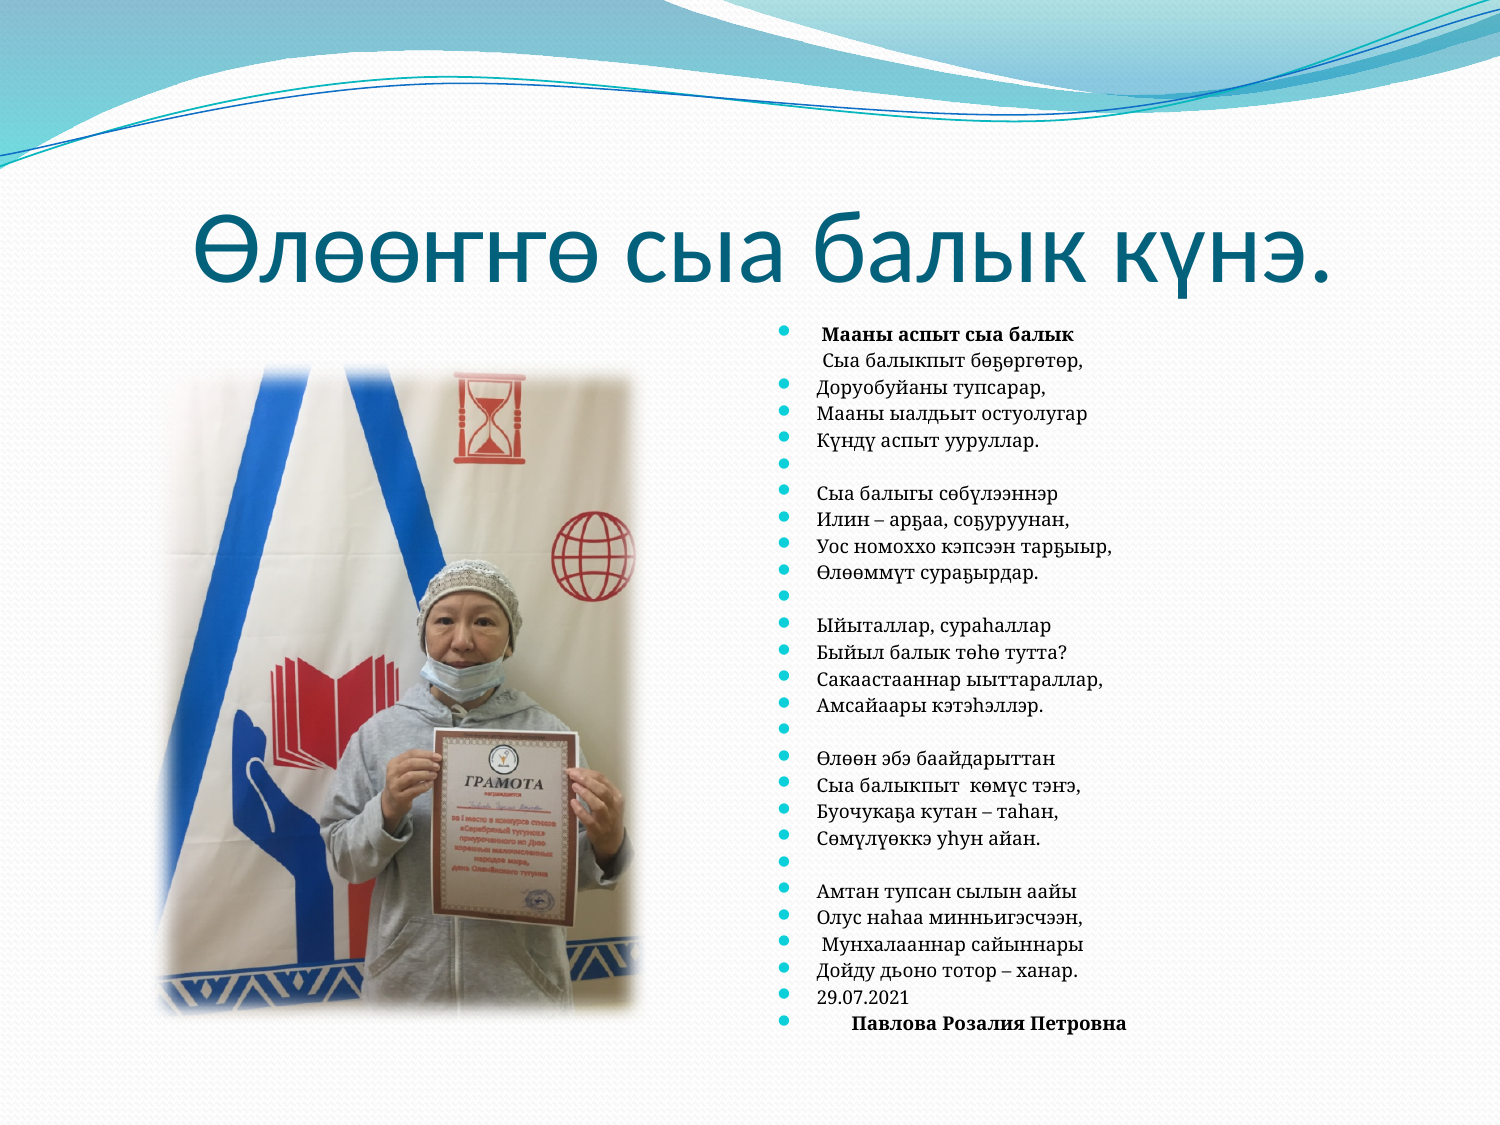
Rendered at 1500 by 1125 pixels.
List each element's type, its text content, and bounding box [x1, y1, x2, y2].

list Мааны аспыт сыа балык Сыа балыкпыт бөҕөргөтөр, Доруобуйаны тупсарар, Мааны ыалдьыт остуолугар Күндү аспыт ууруллар. Сыа балыгы сөбүлээннэр Илин – арҕаа, соҕуруунан, Уос номоххо кэпсээн тарҕыыр, Өлөөммүт сураҕырдар. Ыйыталлар, сураһаллар Быйыл балык төһө тутта? Сакаастааннар ыыттараллар, Амсайаары кэтэһэллэр. Өлөөн эбэ баайдарыттан Сыа балыкпыт көмүс тэҥэ, Буочукаҕа кутан – таһан, Сөмүлүөккэ уһун айан. Амтан тупсан сылын аайы Олус наһаа минньигэсчээн, Мунхалааннар сайыннары Дойду дьоно тотор – ханар. 29.07.2021 Павлова Розалия Петровна [762, 314, 1425, 1043]
picture [179, 951, 621, 997]
title Өлөөҥҥө сыа балык күнэ. [75, 115, 1425, 303]
picture [179, 389, 621, 443]
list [67, 443, 731, 941]
